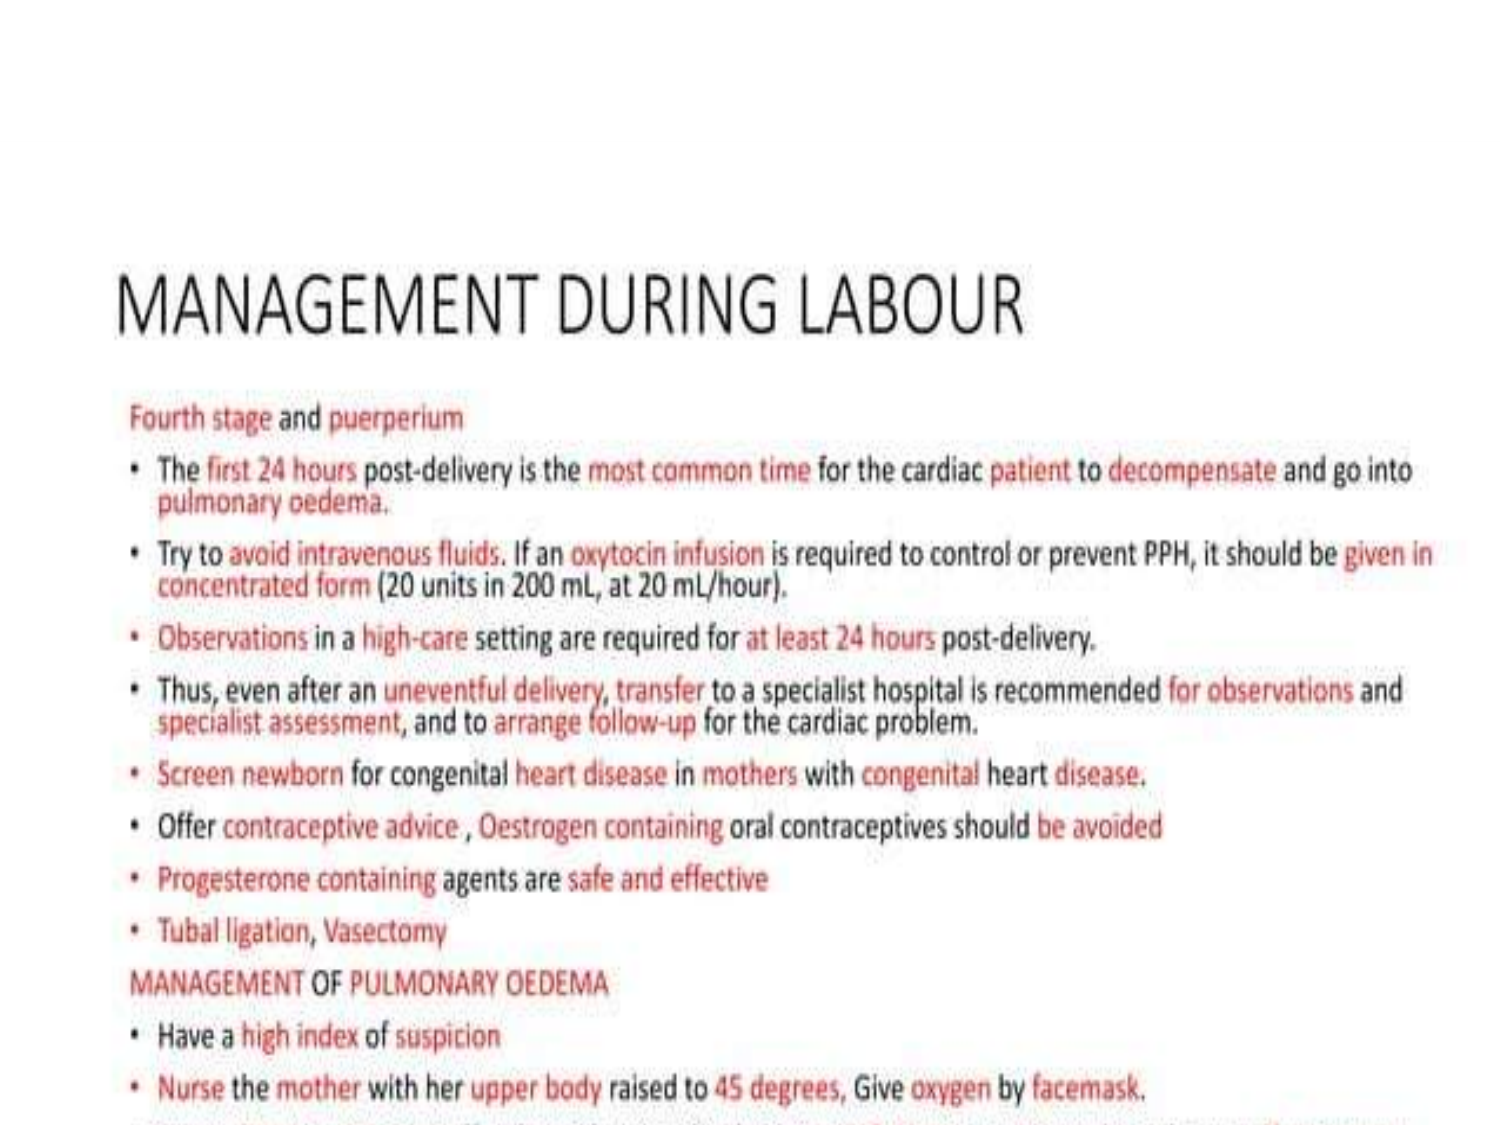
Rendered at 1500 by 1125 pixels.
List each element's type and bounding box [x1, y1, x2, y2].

picture [0, 139, 1500, 1125]
